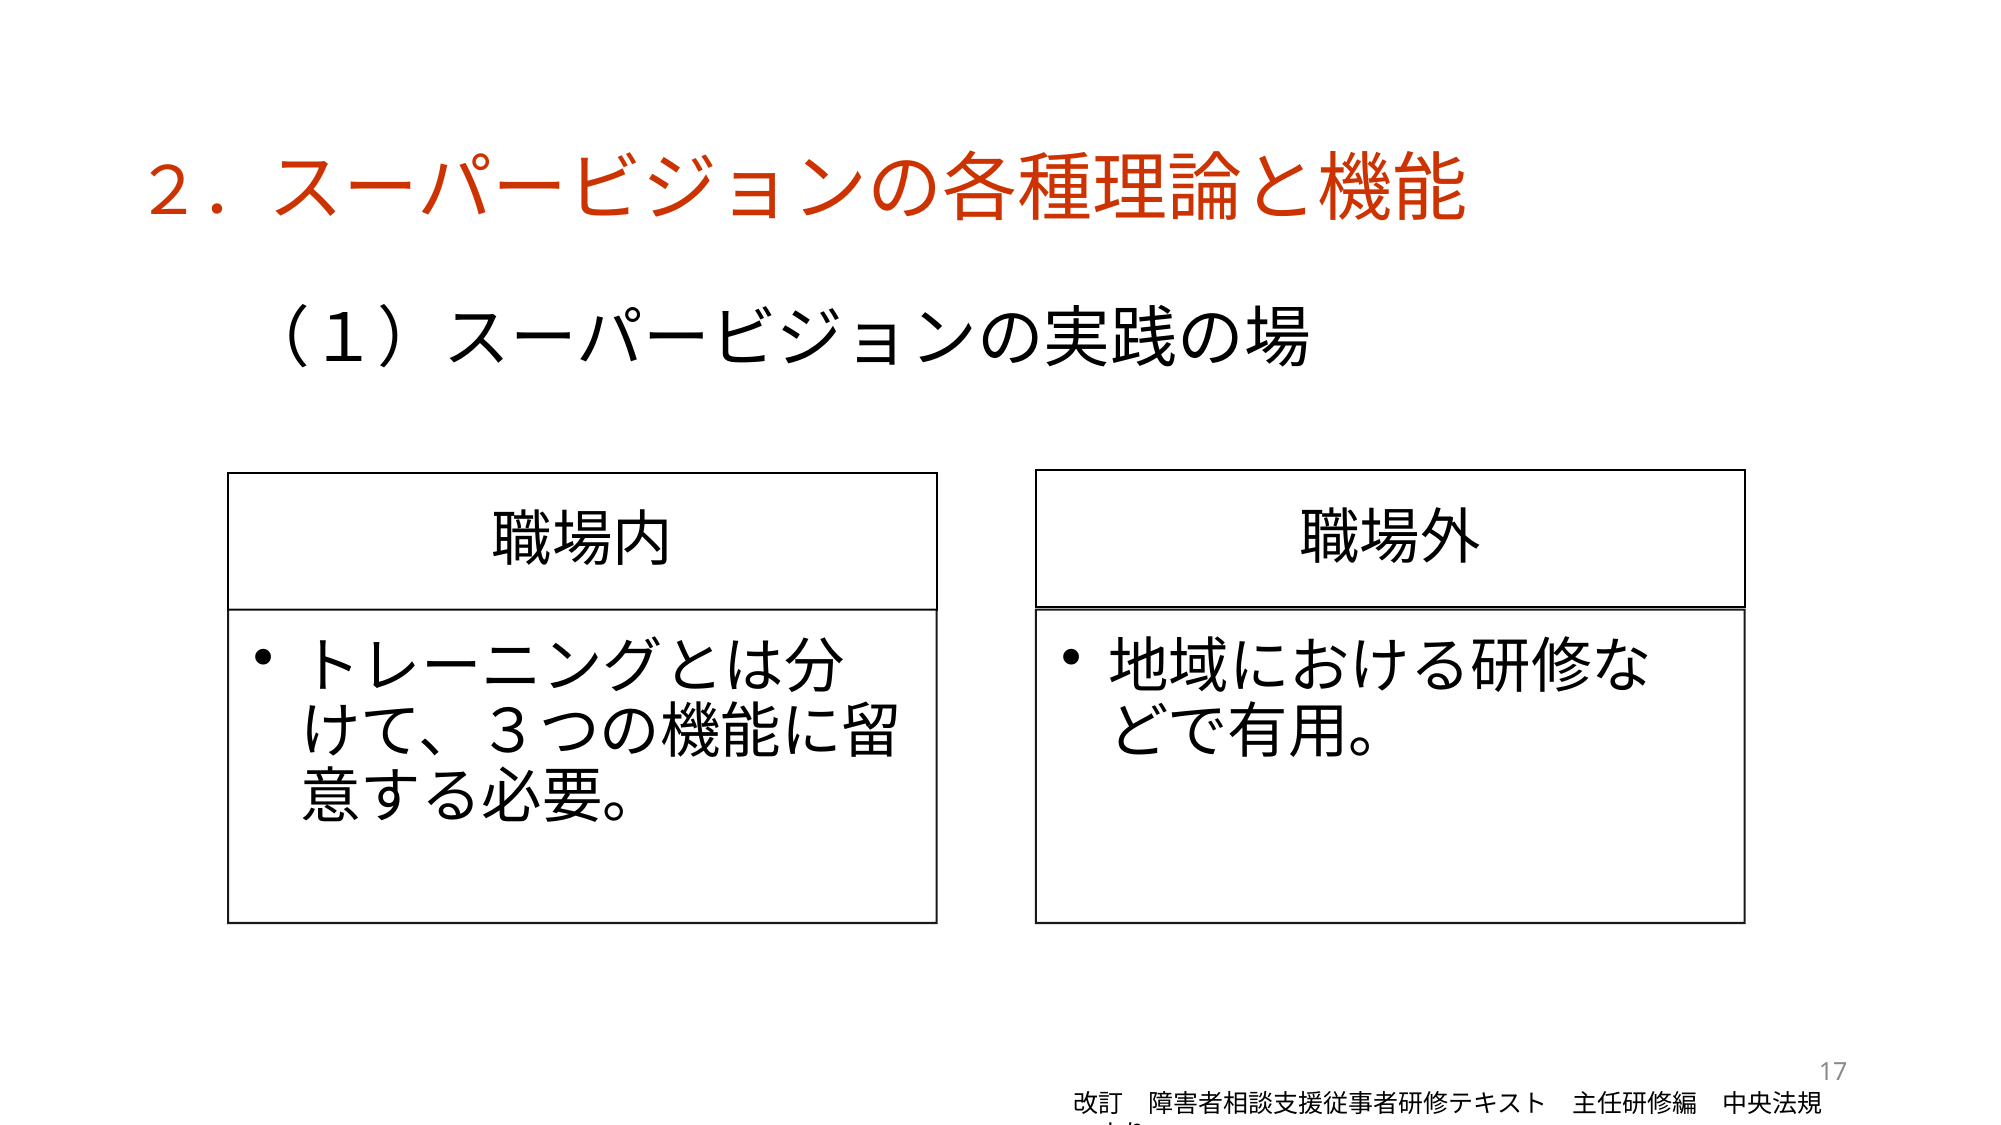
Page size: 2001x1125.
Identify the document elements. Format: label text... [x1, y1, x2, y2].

text_box ２．スーパービジョンの各種理論と機能 [120, 113, 1514, 268]
slide_number 17 [1412, 1042, 1863, 1079]
title （１）スーパービジョンの実践の場 [161, 278, 1556, 402]
text_box 改訂 障害者相談支援従事者研修テキスト 主任研修編 中央法規 より [1059, 1079, 1863, 1125]
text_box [228, 470, 1745, 926]
